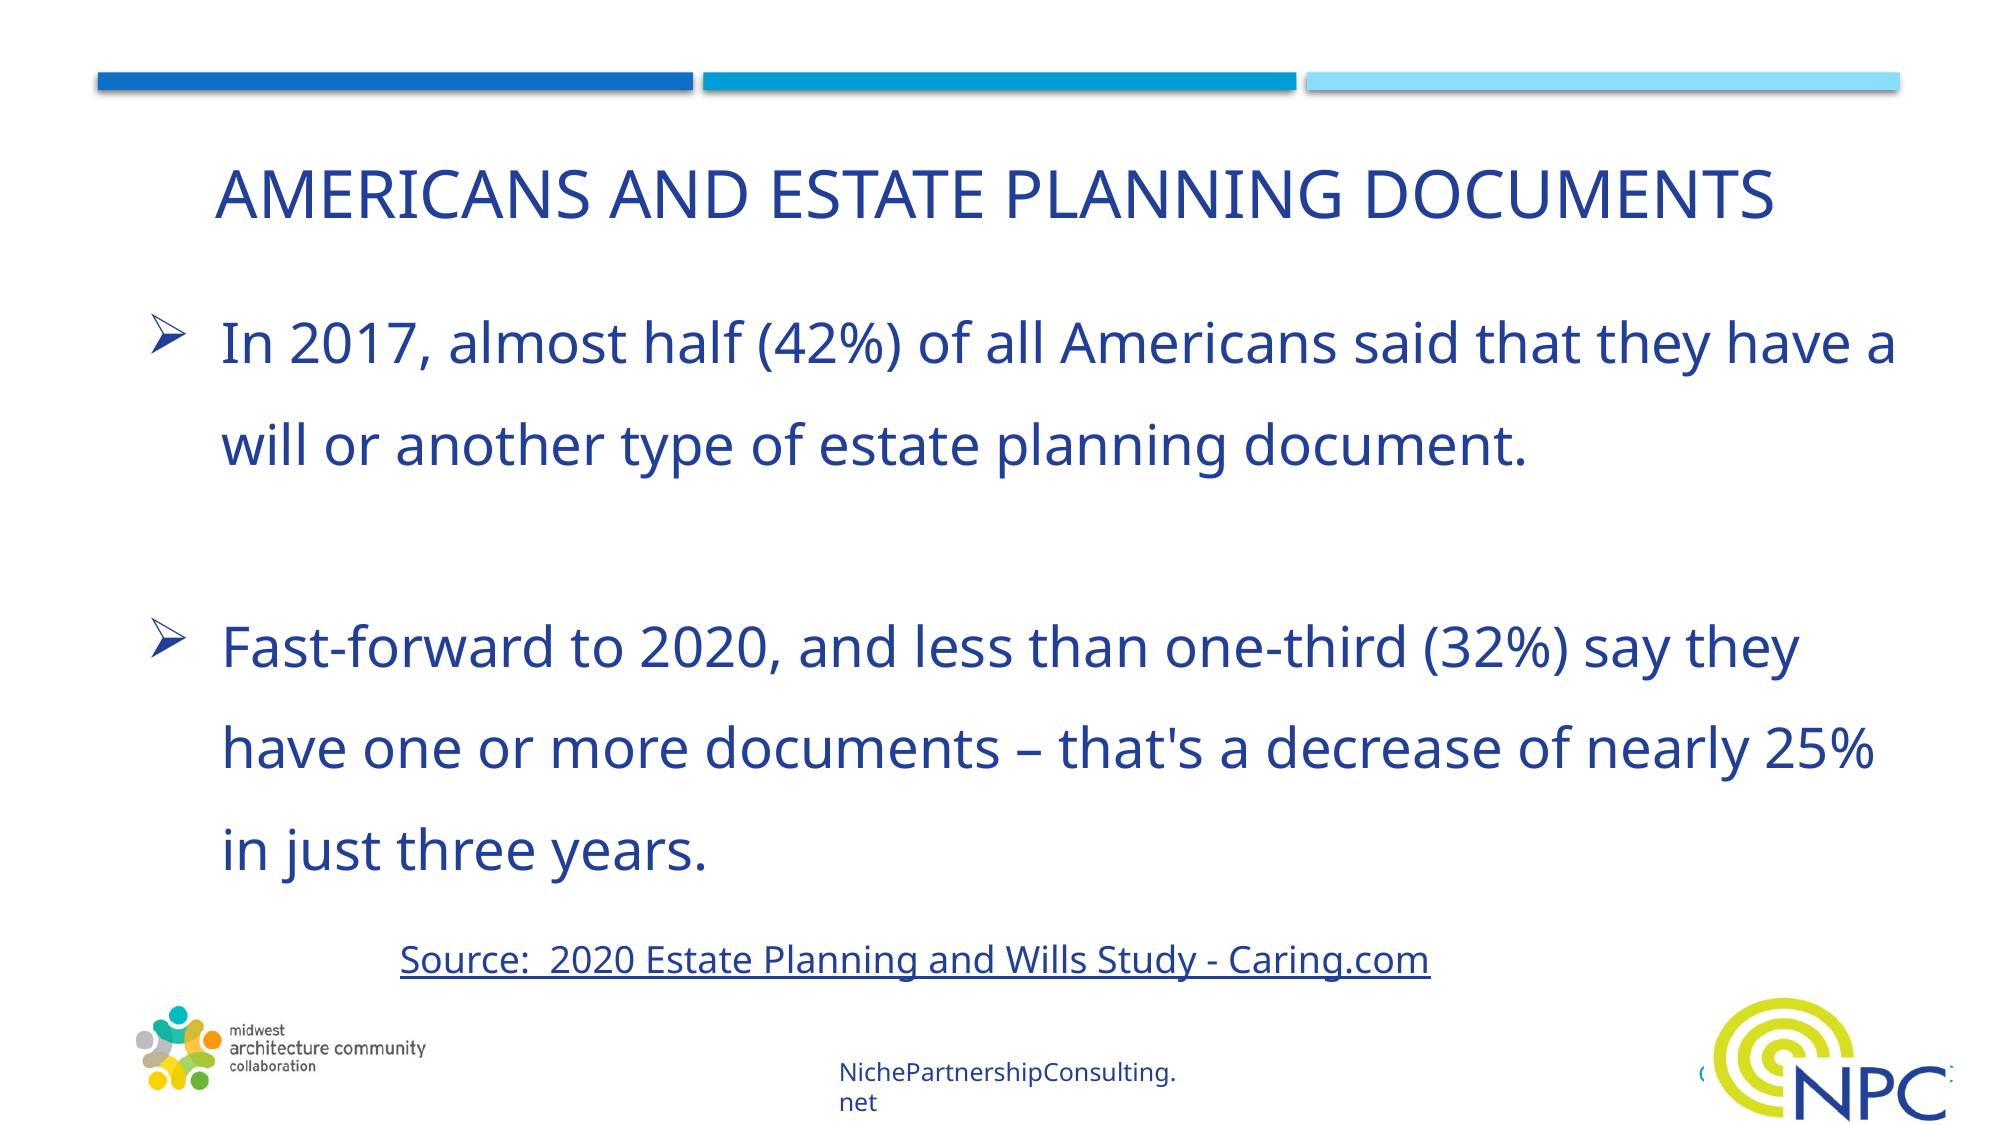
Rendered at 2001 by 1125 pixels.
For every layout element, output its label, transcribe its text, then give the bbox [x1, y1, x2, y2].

text_box NichePartnershipConsulting.net [823, 1049, 1195, 1125]
text_box Source: 2020 Estate Planning and Wills Study - Caring.com [251, 872, 1579, 981]
picture [129, 1004, 430, 1093]
picture [1703, 992, 1951, 1125]
list In 2017, almost half (42%) of all Americans said that they have a will or another type of estate planning document. Fast-forward to 2020, and less than one-third (32%) say they have one or more documents – that's a decrease of nearly 25% in just three years. [101, 253, 1948, 934]
title Americans and Estate Planning Documents [100, 131, 1893, 234]
